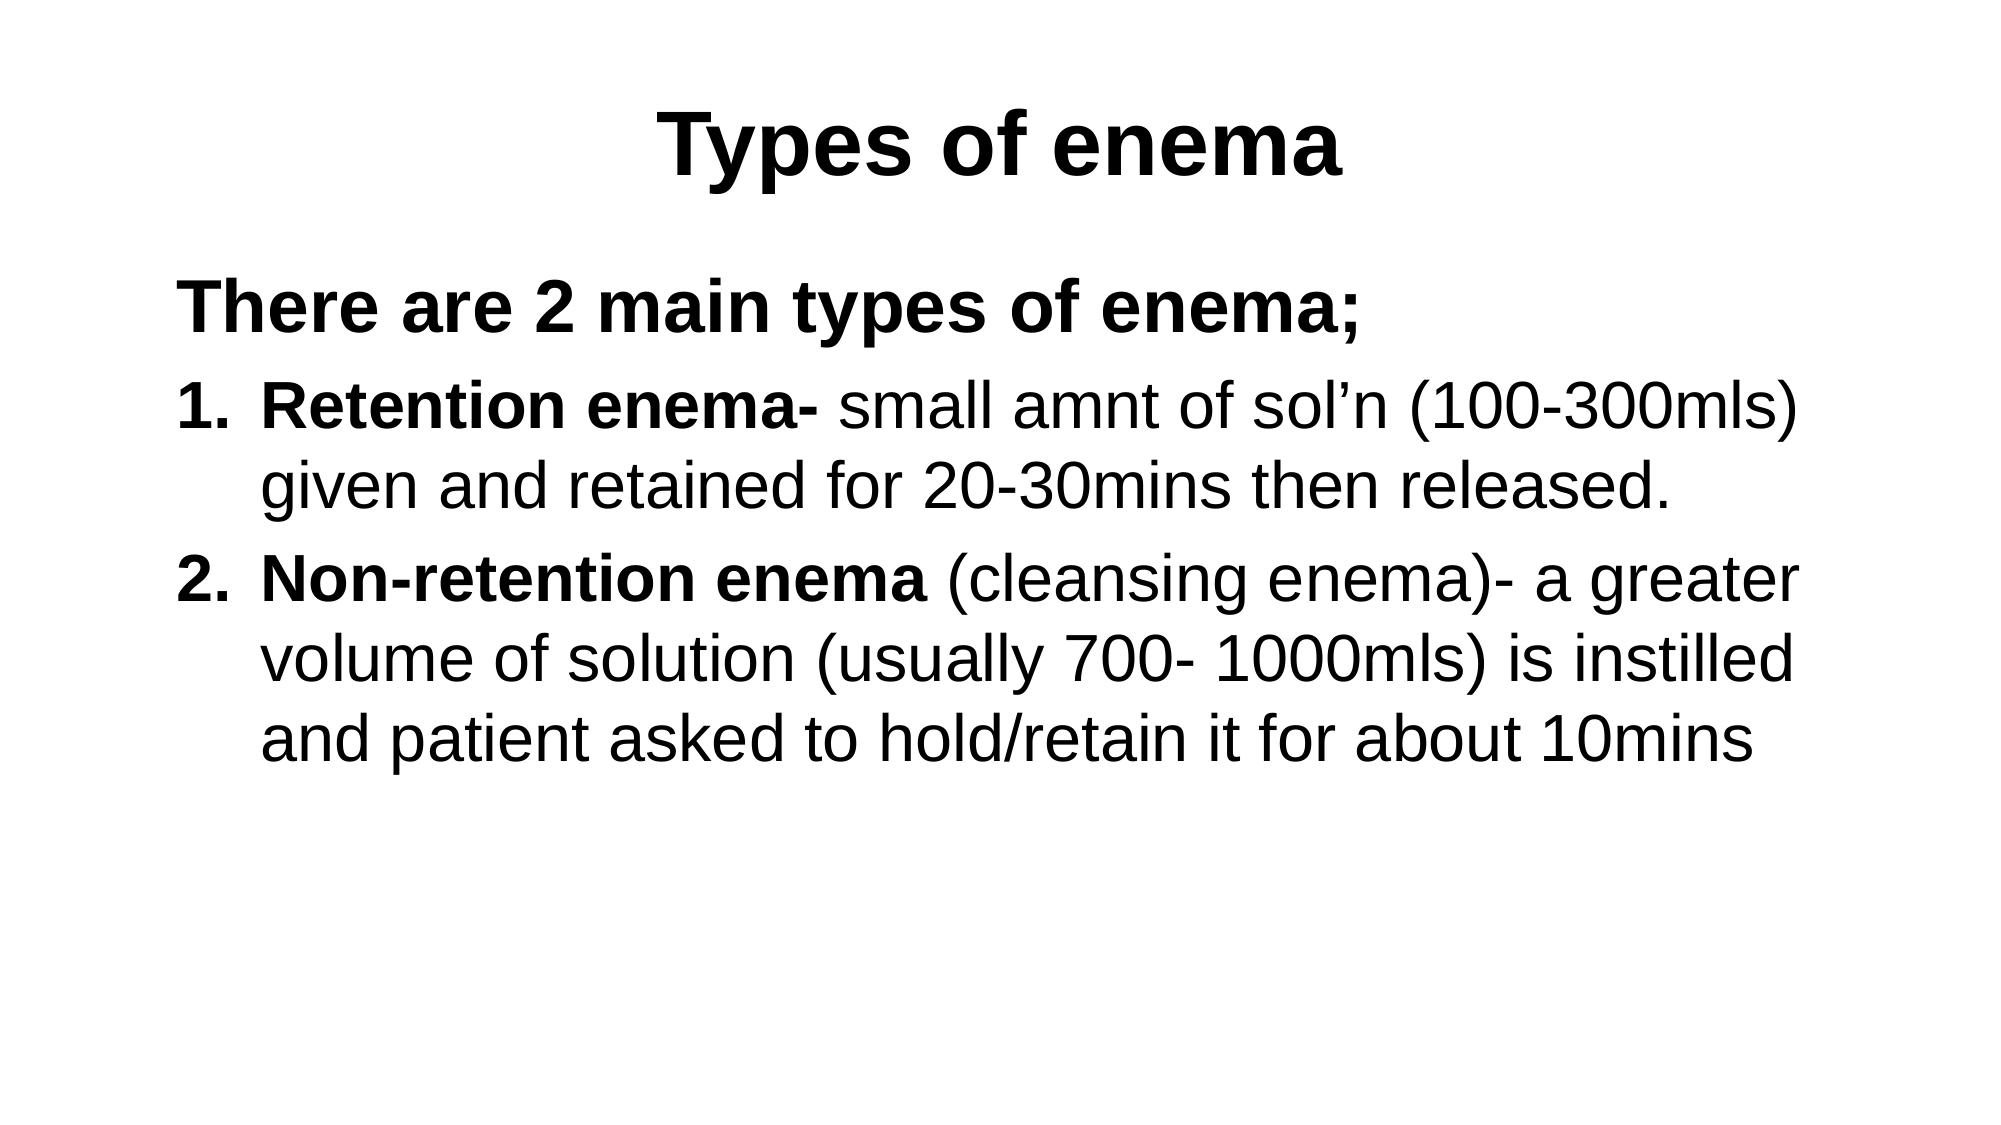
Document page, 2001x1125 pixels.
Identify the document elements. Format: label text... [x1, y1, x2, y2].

title Types of enema [99, 45, 1900, 233]
list There are 2 main types of enema; Retention enema- small amnt of sol’n (100-300mls) given and retained for 20-30mins then released. Non-retention enema (cleansing enema)- a greater volume of solution (usually 700- 1000mls) is instilled and patient asked to hold/retain it for about 10mins [161, 250, 1839, 1001]
